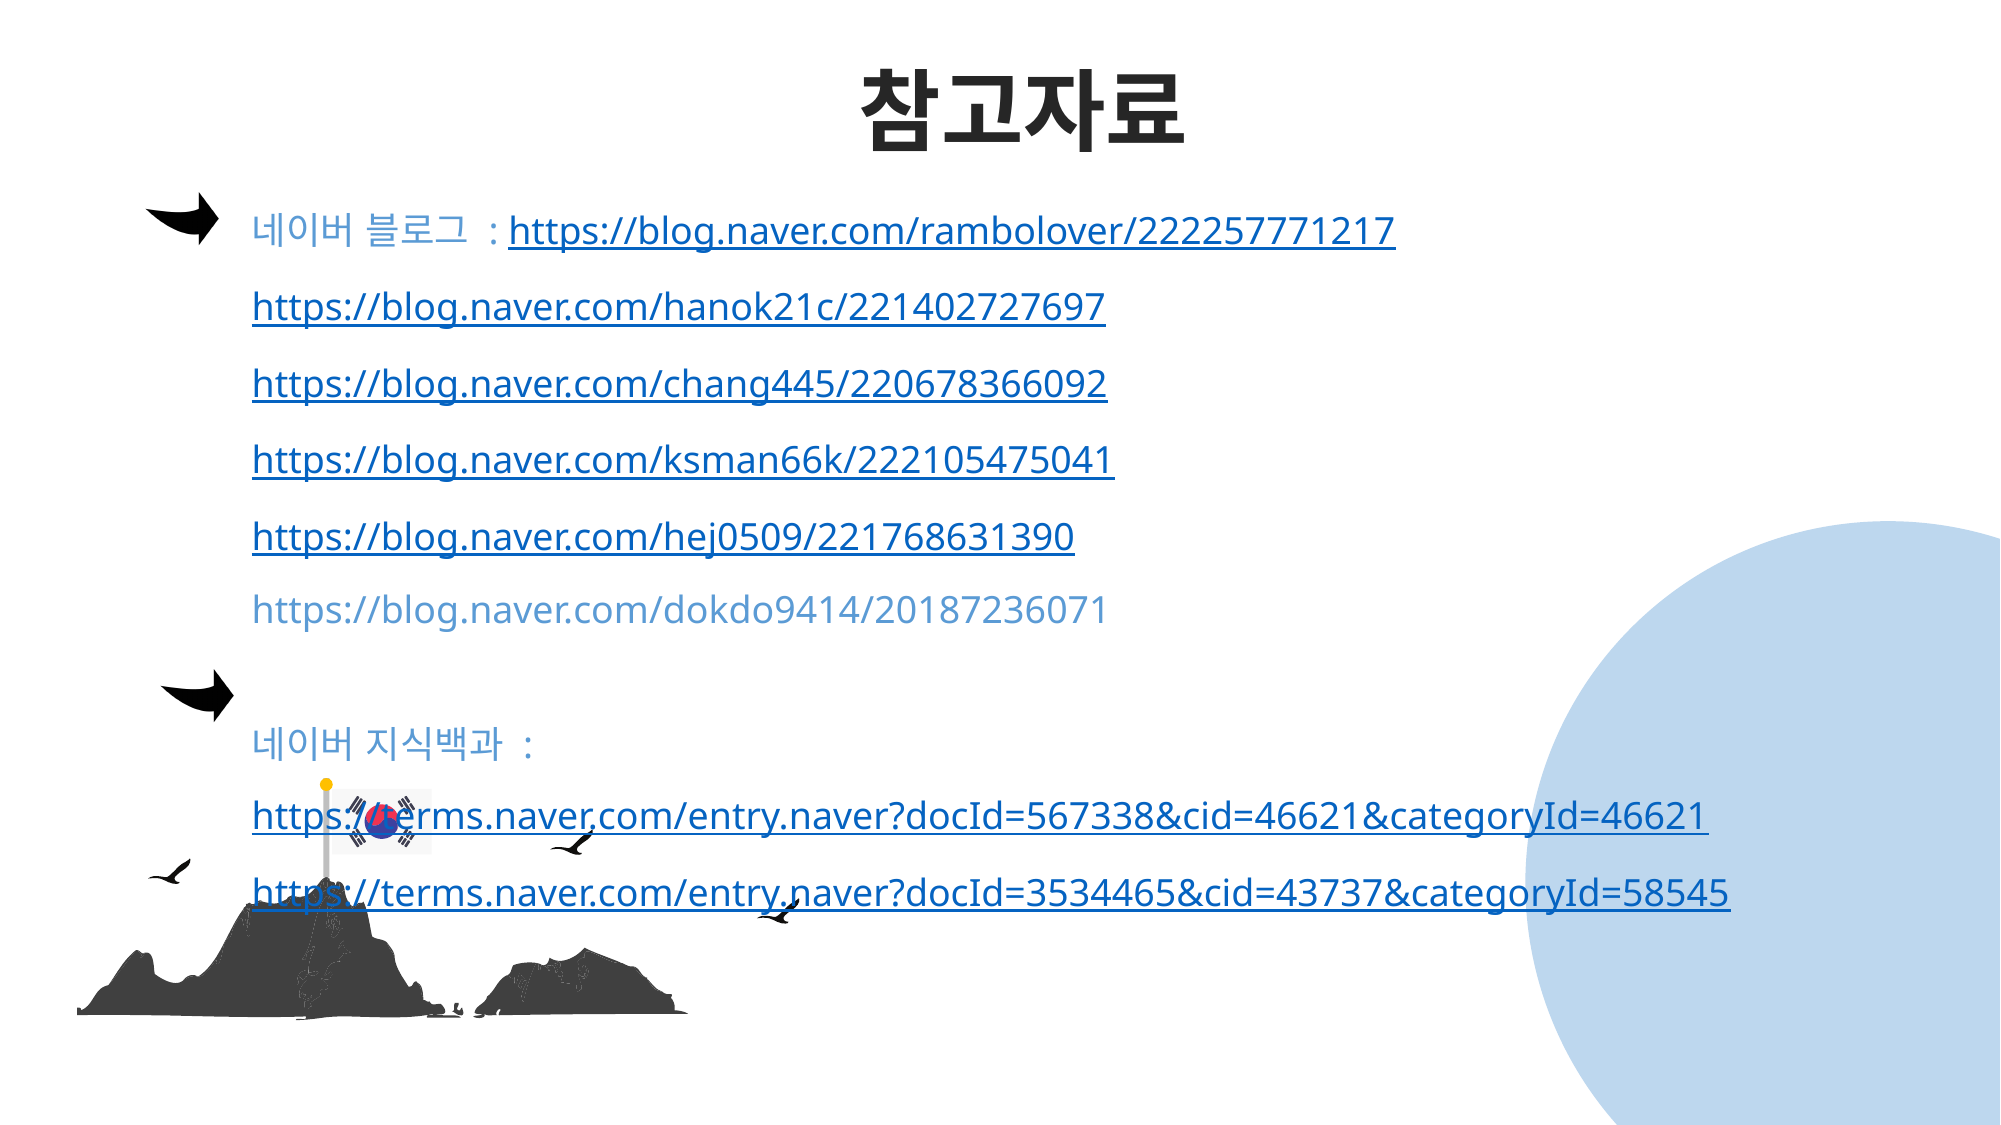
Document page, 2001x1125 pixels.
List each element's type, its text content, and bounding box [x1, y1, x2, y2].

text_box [53, 778, 800, 1039]
text_box 참고자료 [693, 47, 1353, 165]
text_box [1532, 523, 2000, 1125]
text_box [142, 165, 1934, 960]
